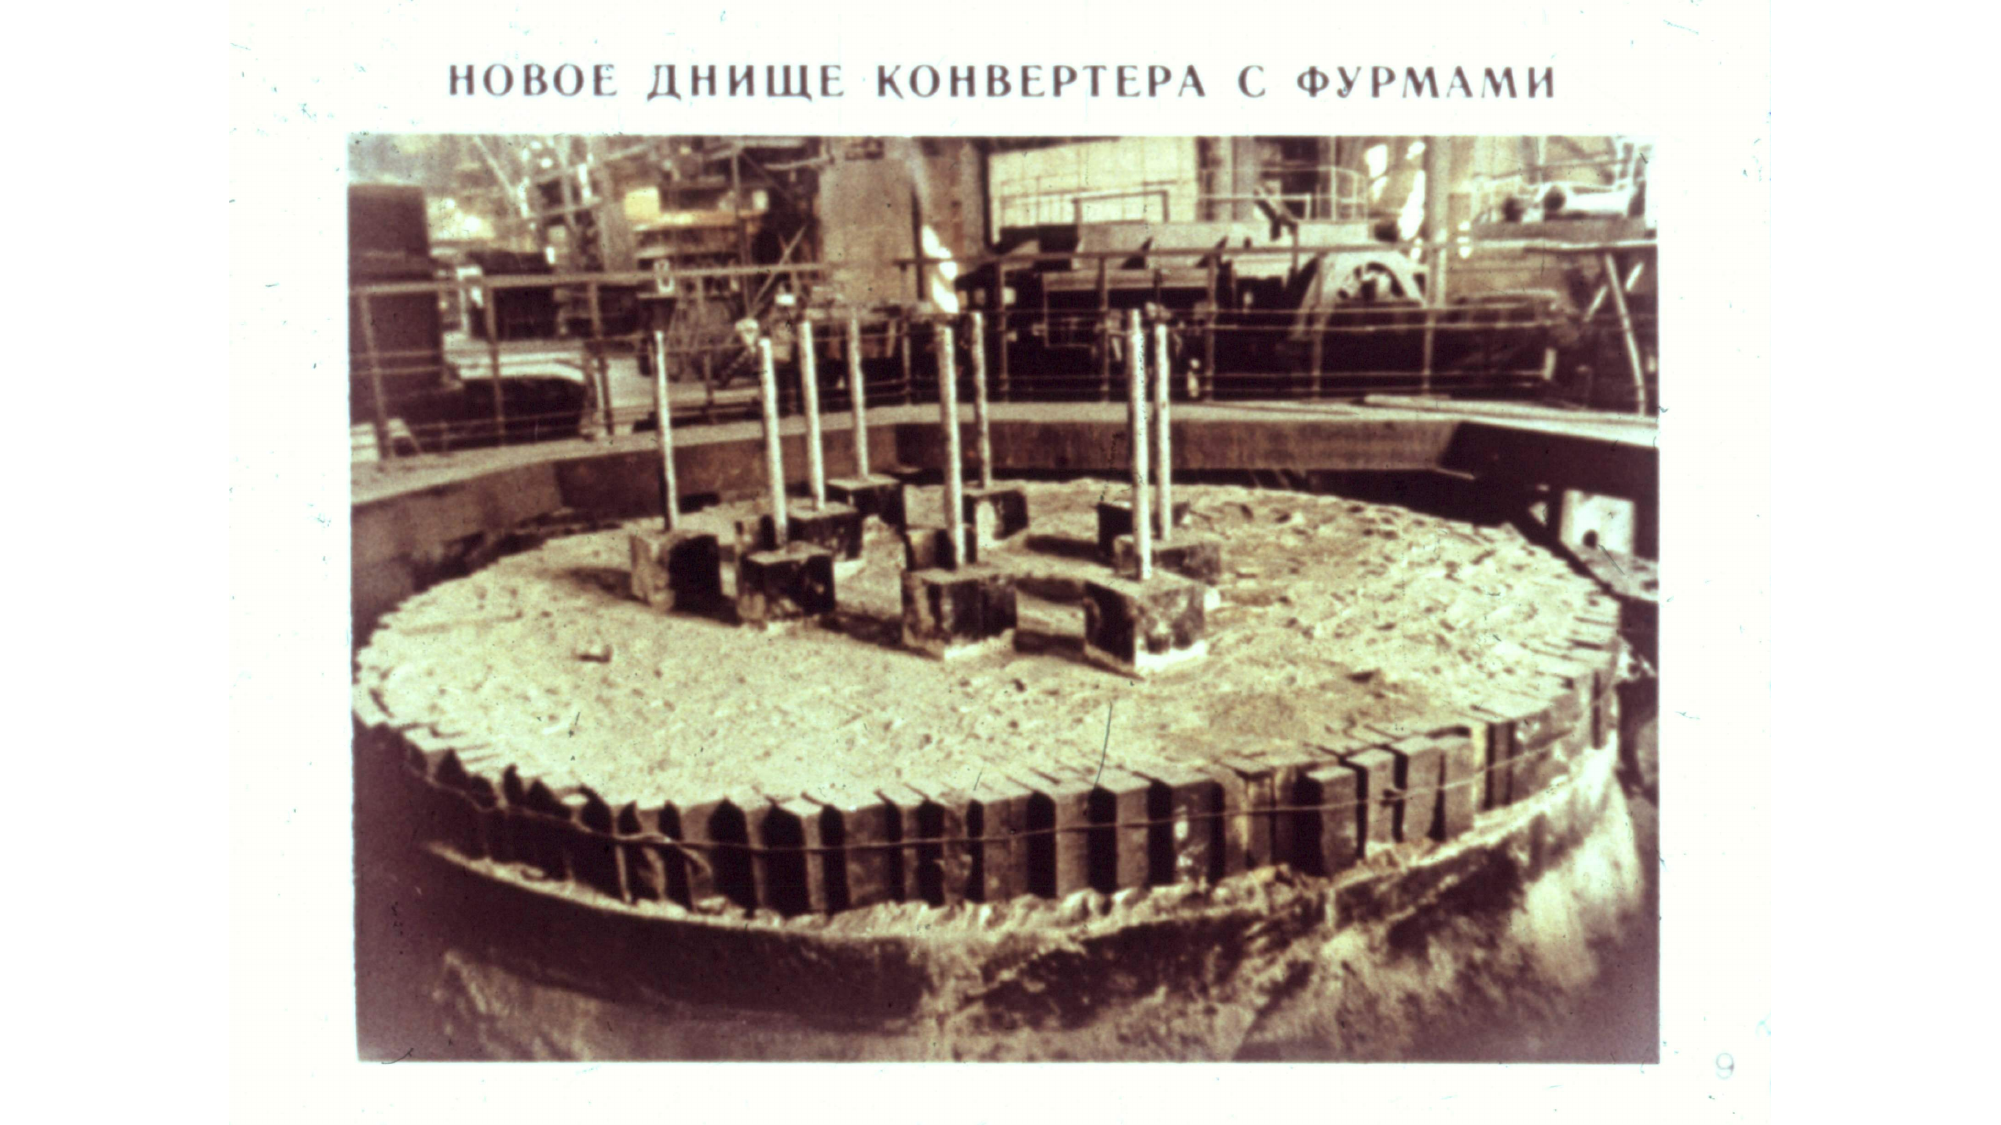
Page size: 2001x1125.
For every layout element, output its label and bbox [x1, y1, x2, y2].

picture [229, 0, 1771, 1125]
